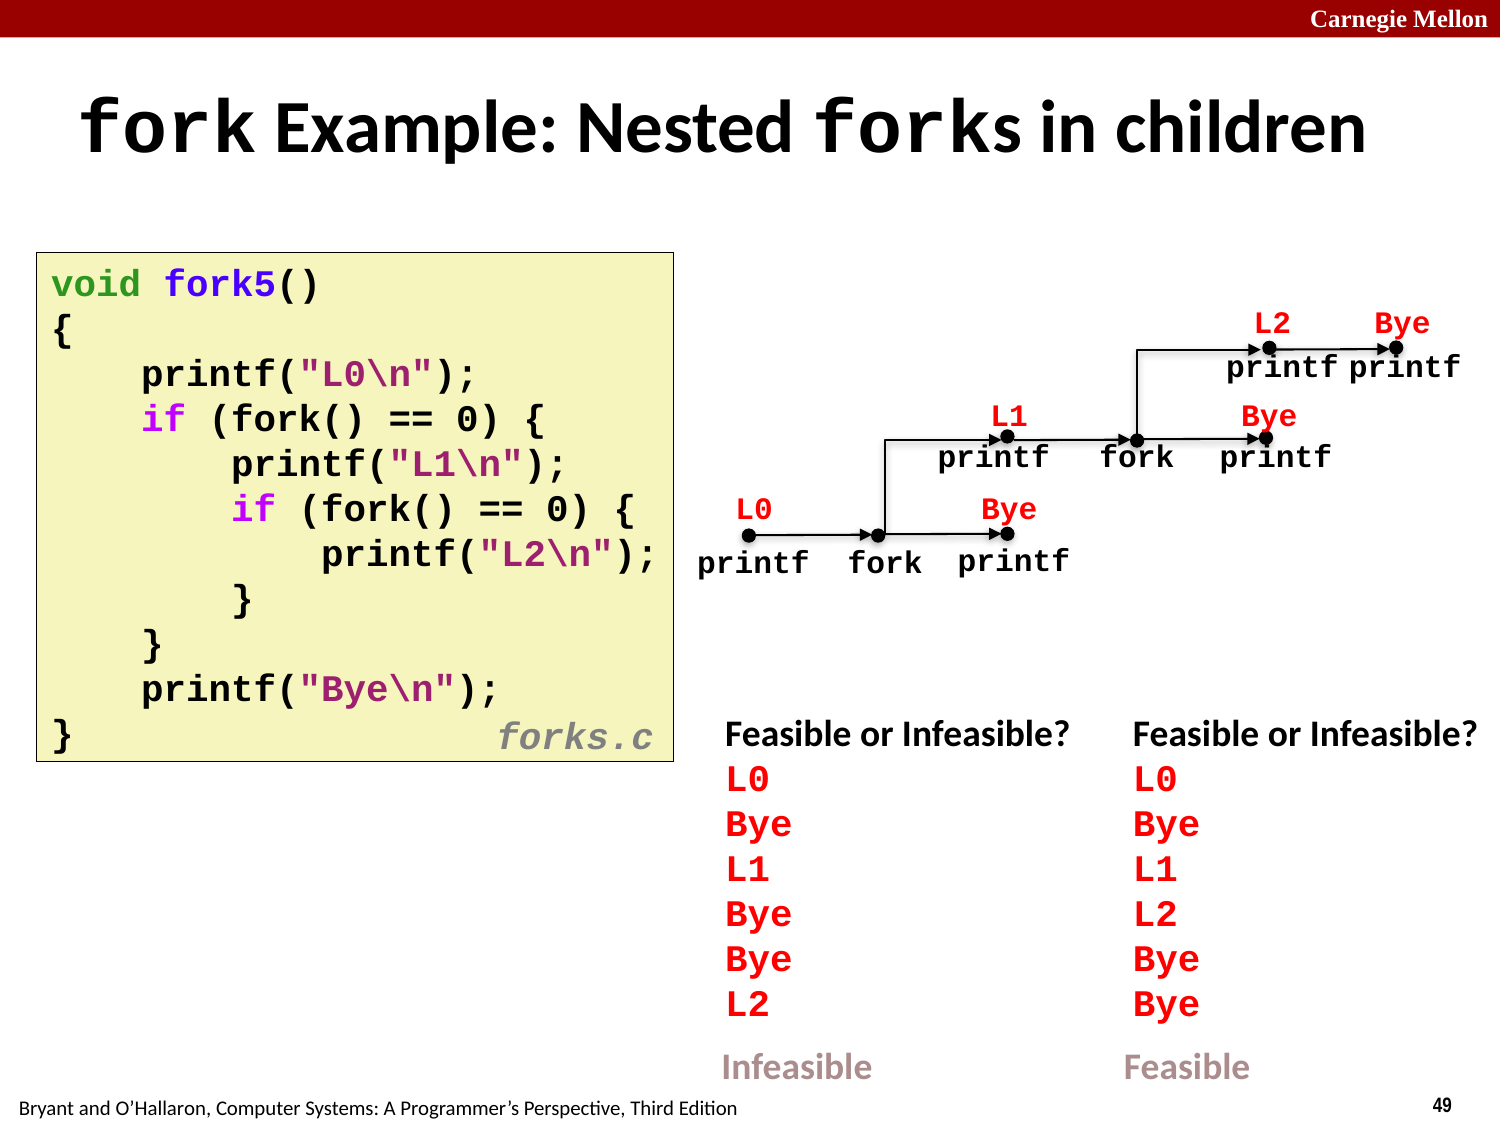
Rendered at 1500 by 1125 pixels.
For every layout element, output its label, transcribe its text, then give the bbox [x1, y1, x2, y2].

text_box Feasible or Infeasible? L0 Bye L1 L2 Bye Bye [1118, 701, 1494, 1032]
text_box Feasible [1109, 1034, 1266, 1095]
text_box void fork5() { printf("L0\n"); if (fork() == 0) { printf("L1\n"); if (fork() == 0) { printf("L2\n"); } } printf("Bye\n"); } [36, 252, 674, 762]
text_box Infeasible [706, 1034, 888, 1095]
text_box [681, 294, 1480, 588]
text_box forks.c [481, 708, 669, 766]
title fork Example: Nested forks in children [62, 74, 1447, 170]
text_box Feasible or Infeasible? L0 Bye L1 Bye Bye L2 [710, 701, 1087, 1032]
